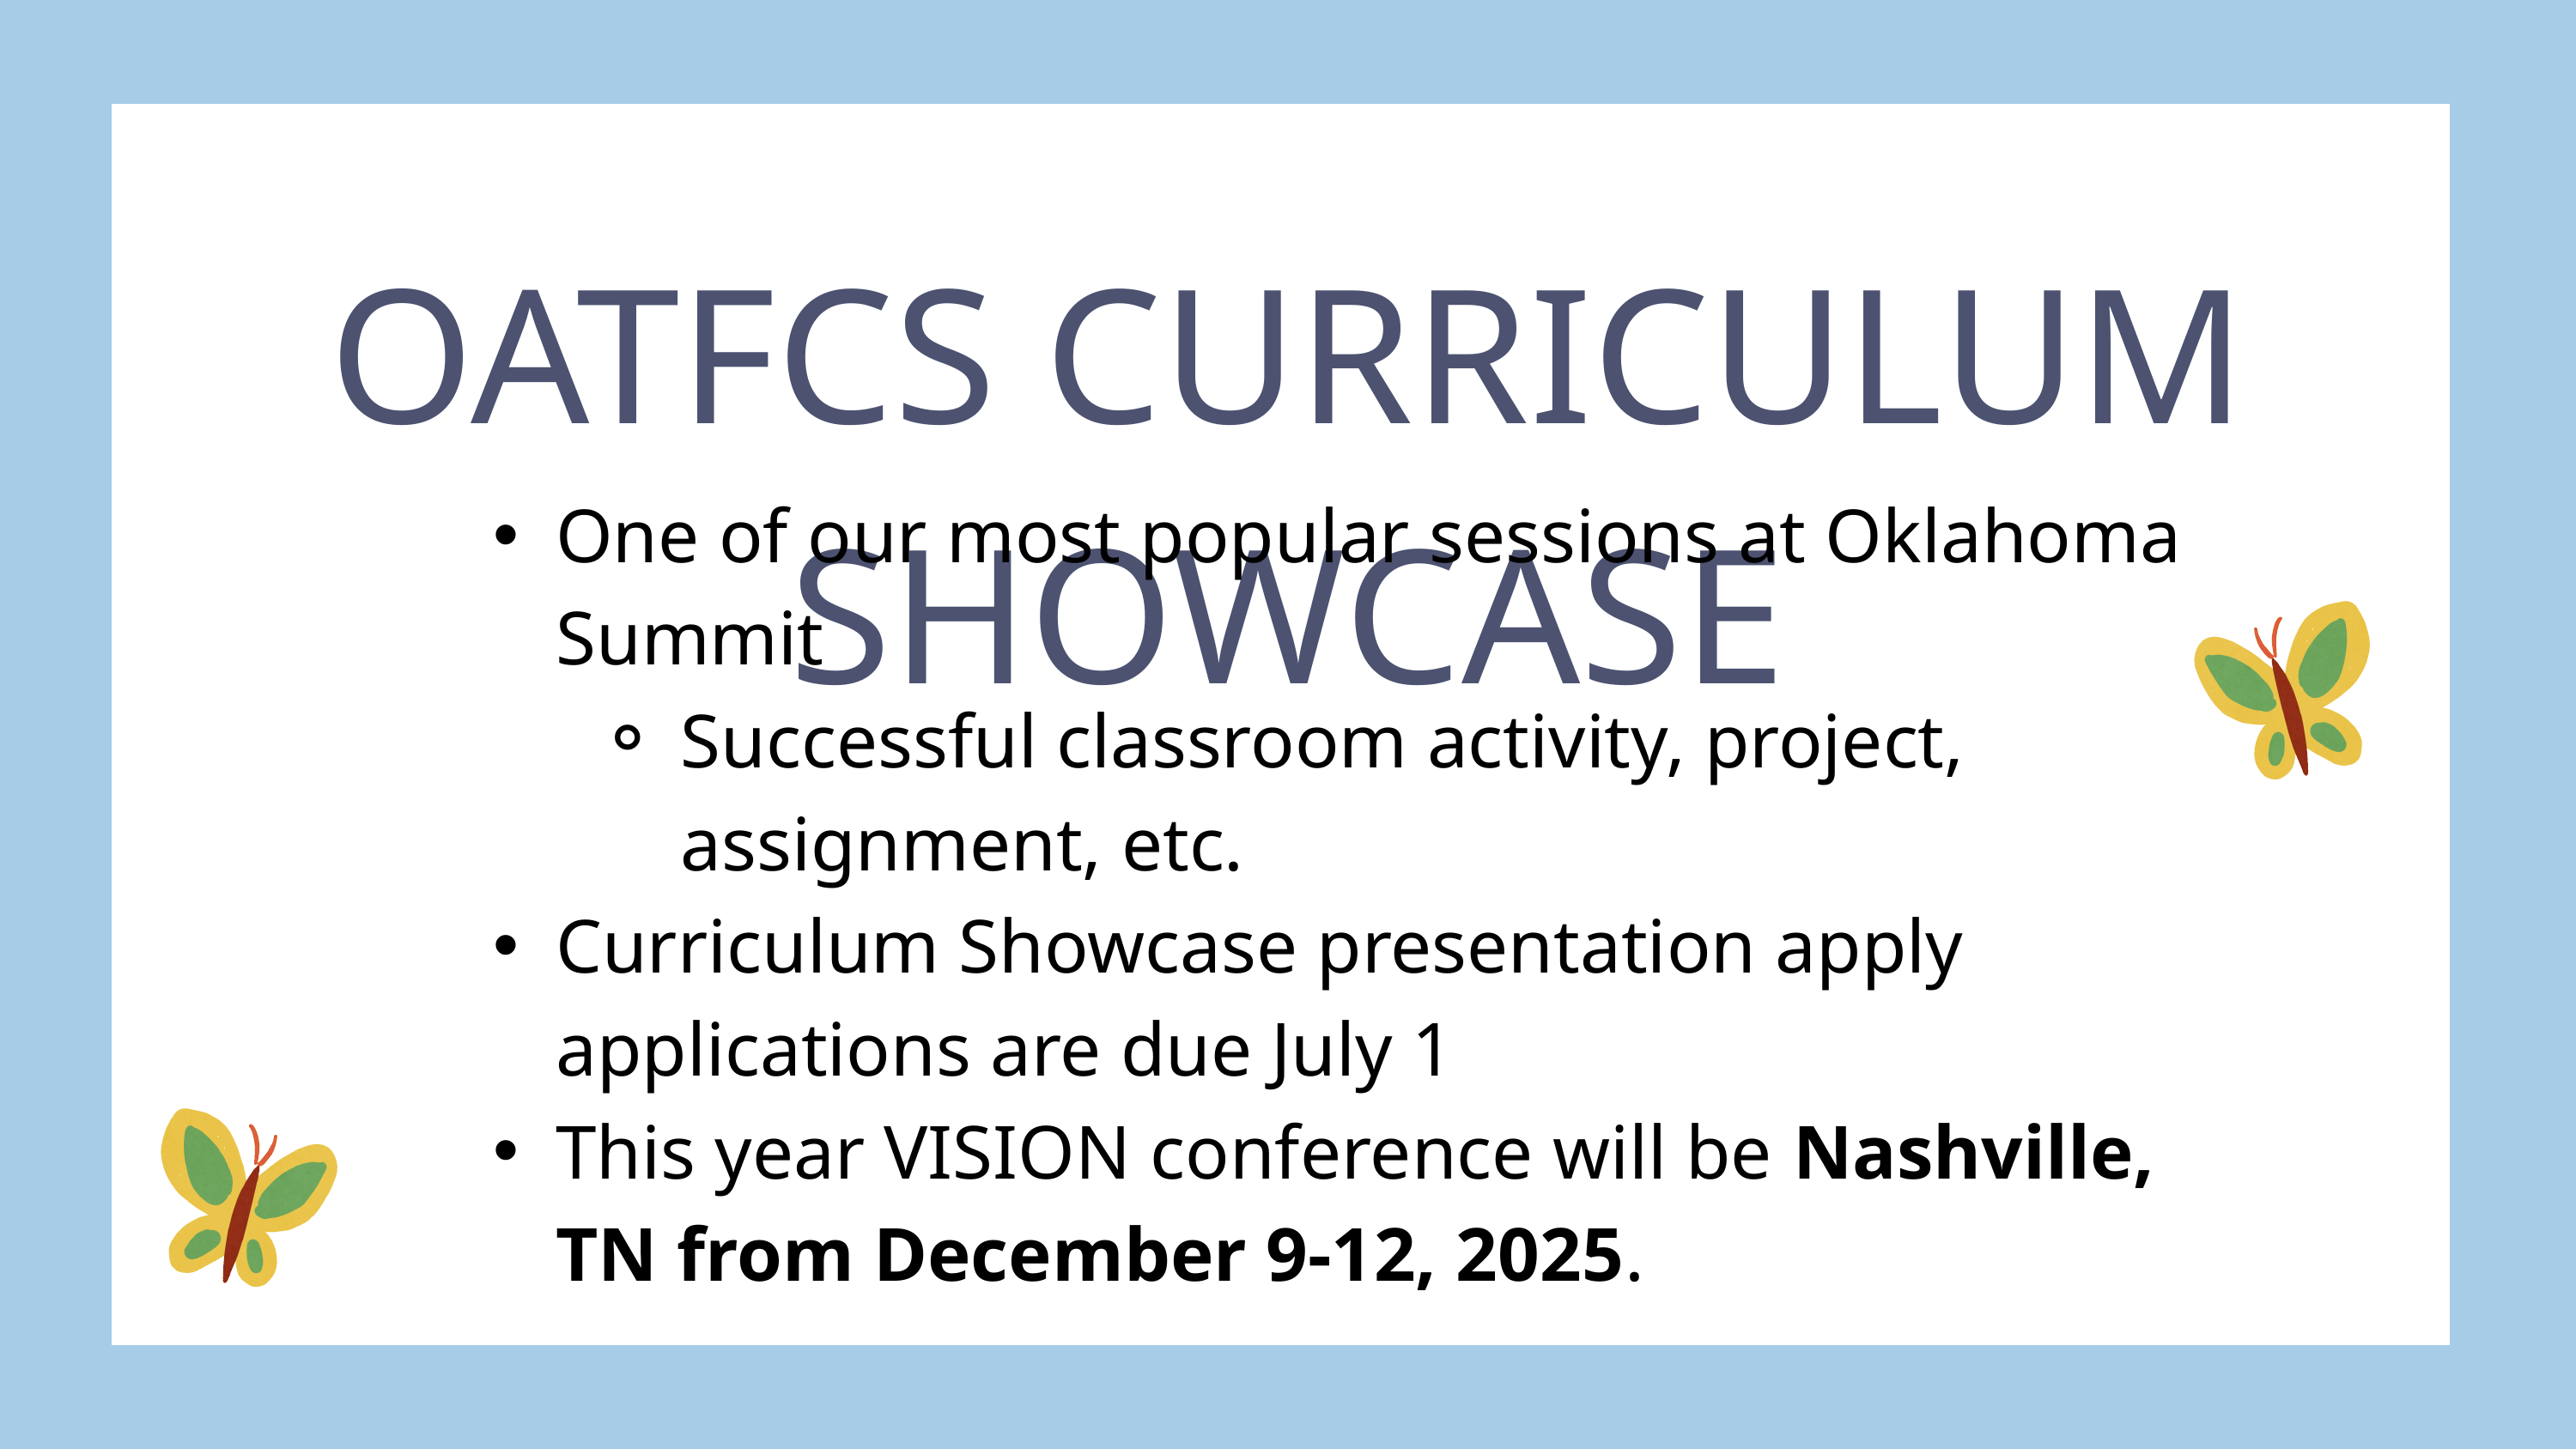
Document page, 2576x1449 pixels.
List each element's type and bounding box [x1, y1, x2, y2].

picture [2175, 574, 2372, 780]
picture [158, 1081, 355, 1287]
text_box [111, 103, 2450, 1345]
